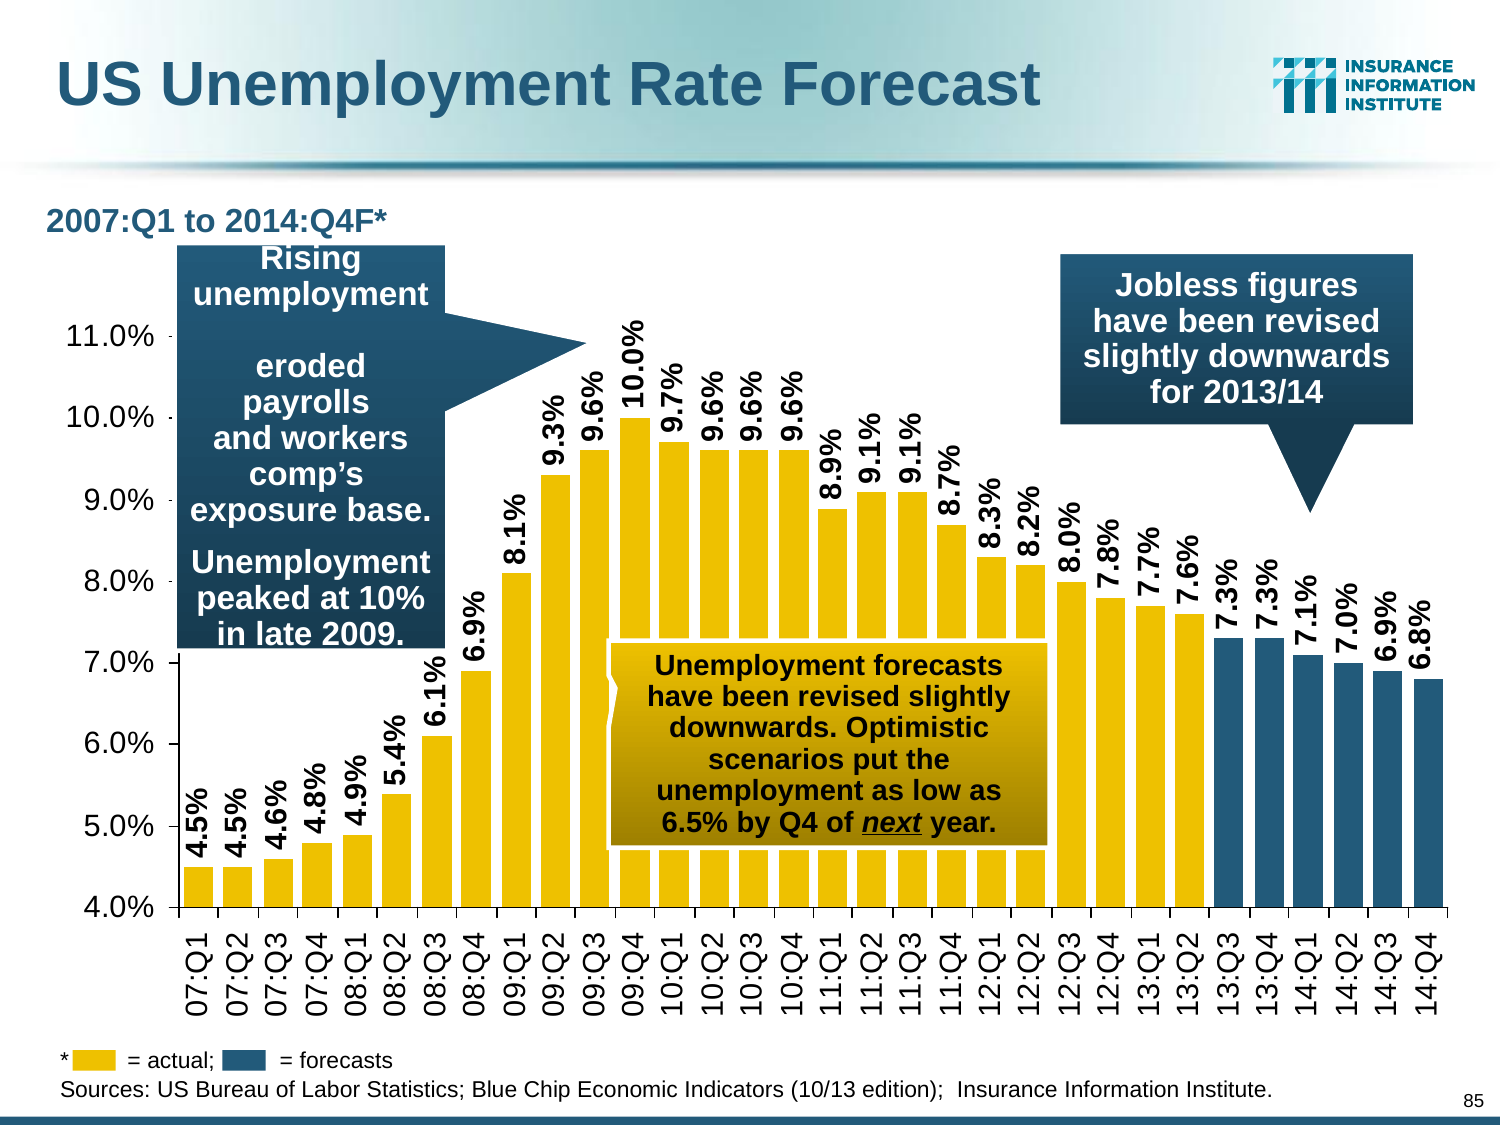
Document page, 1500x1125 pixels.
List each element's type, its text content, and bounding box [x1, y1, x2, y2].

text_box 2007:Q1 to 2014:Q4F* [46, 203, 1395, 240]
picture [0, 0, 1500, 189]
text_box Rising unemployment eroded payrolls and workers comp’s exposure base. Unemployment peaked at 10% in late 2009. [174, 243, 448, 300]
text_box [52, 302, 1456, 1031]
text_box * = actual; = forecasts Sources: US Bureau of Labor Statistics; Blue Chip Economic Indicators (10/13 edition); Insurance Information Institute. [0, 1050, 1395, 1125]
title US Unemployment Rate Forecast [48, 14, 1264, 157]
text_box [222, 1050, 266, 1071]
text_box [72, 1050, 116, 1071]
text_box Jobless figures have been revised slightly downwards for 2013/14 [1058, 251, 1416, 300]
slide_number 85 [1410, 1091, 1485, 1112]
